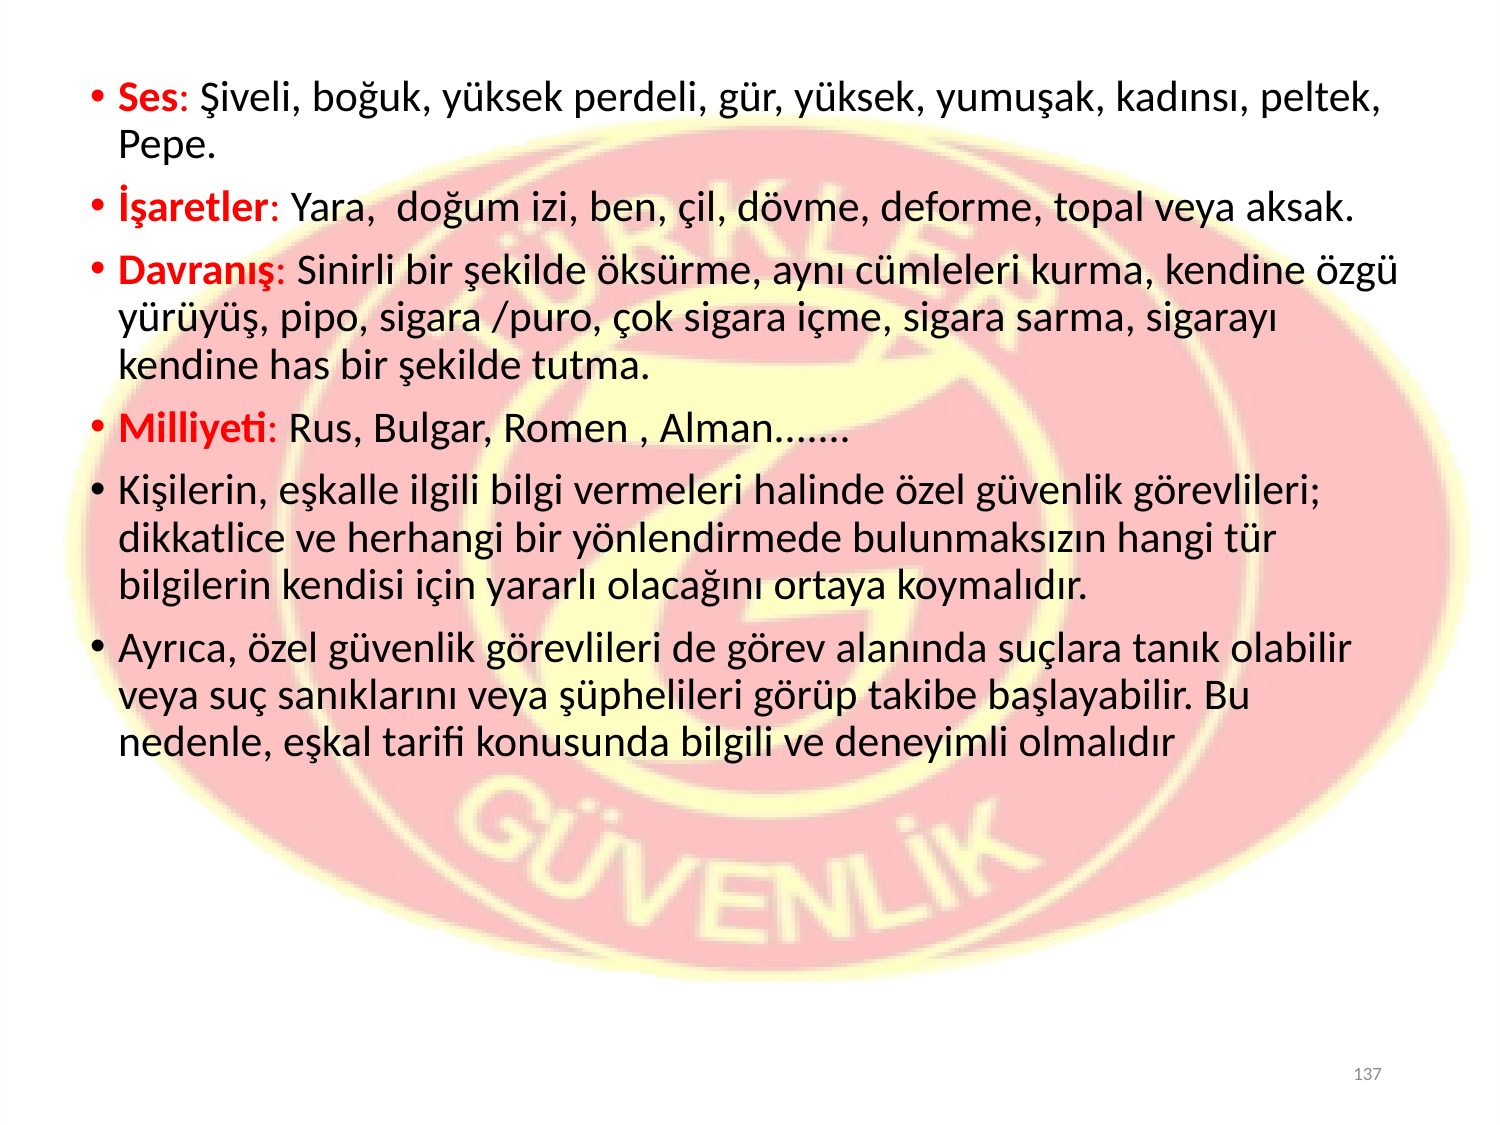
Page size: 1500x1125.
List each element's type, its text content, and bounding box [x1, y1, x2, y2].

list Ses: Şiveli, boğuk, yüksek perdeli, gür, yüksek, yumuşak, kadınsı, peltek, Pepe. İşaretler: Yara, doğum izi, ben, çil, dövme, deforme, topal veya aksak. Davranış: Sinirli bir şekilde öksürme, aynı cümleleri kurma, kendine özgü yürüyüş, pipo, sigara /puro, çok sigara içme, sigara sarma, sigarayı kendine has bir şekilde tutma. Milliyeti: Rus, Bulgar, Romen , Alman....... Kişilerin, eşkalle ilgili bilgi vermeleri halinde özel güvenlik görevlileri; dikkatlice ve herhangi bir yönlendirmede bulunmaksızın hangi tür bilgilerin kendisi için yararlı olacağını ortaya koymalıdır. Ayrıca, özel güvenlik görevlileri de görev alanında suçlara tanık olabilir veya suç sanıklarını veya şüphelileri görüp takibe başlayabilir. Bu nedenle, eşkal tarifi konusunda bilgili ve deneyimli olmalıdır [75, 66, 1425, 1005]
slide_number 137 [1059, 1042, 1397, 1103]
